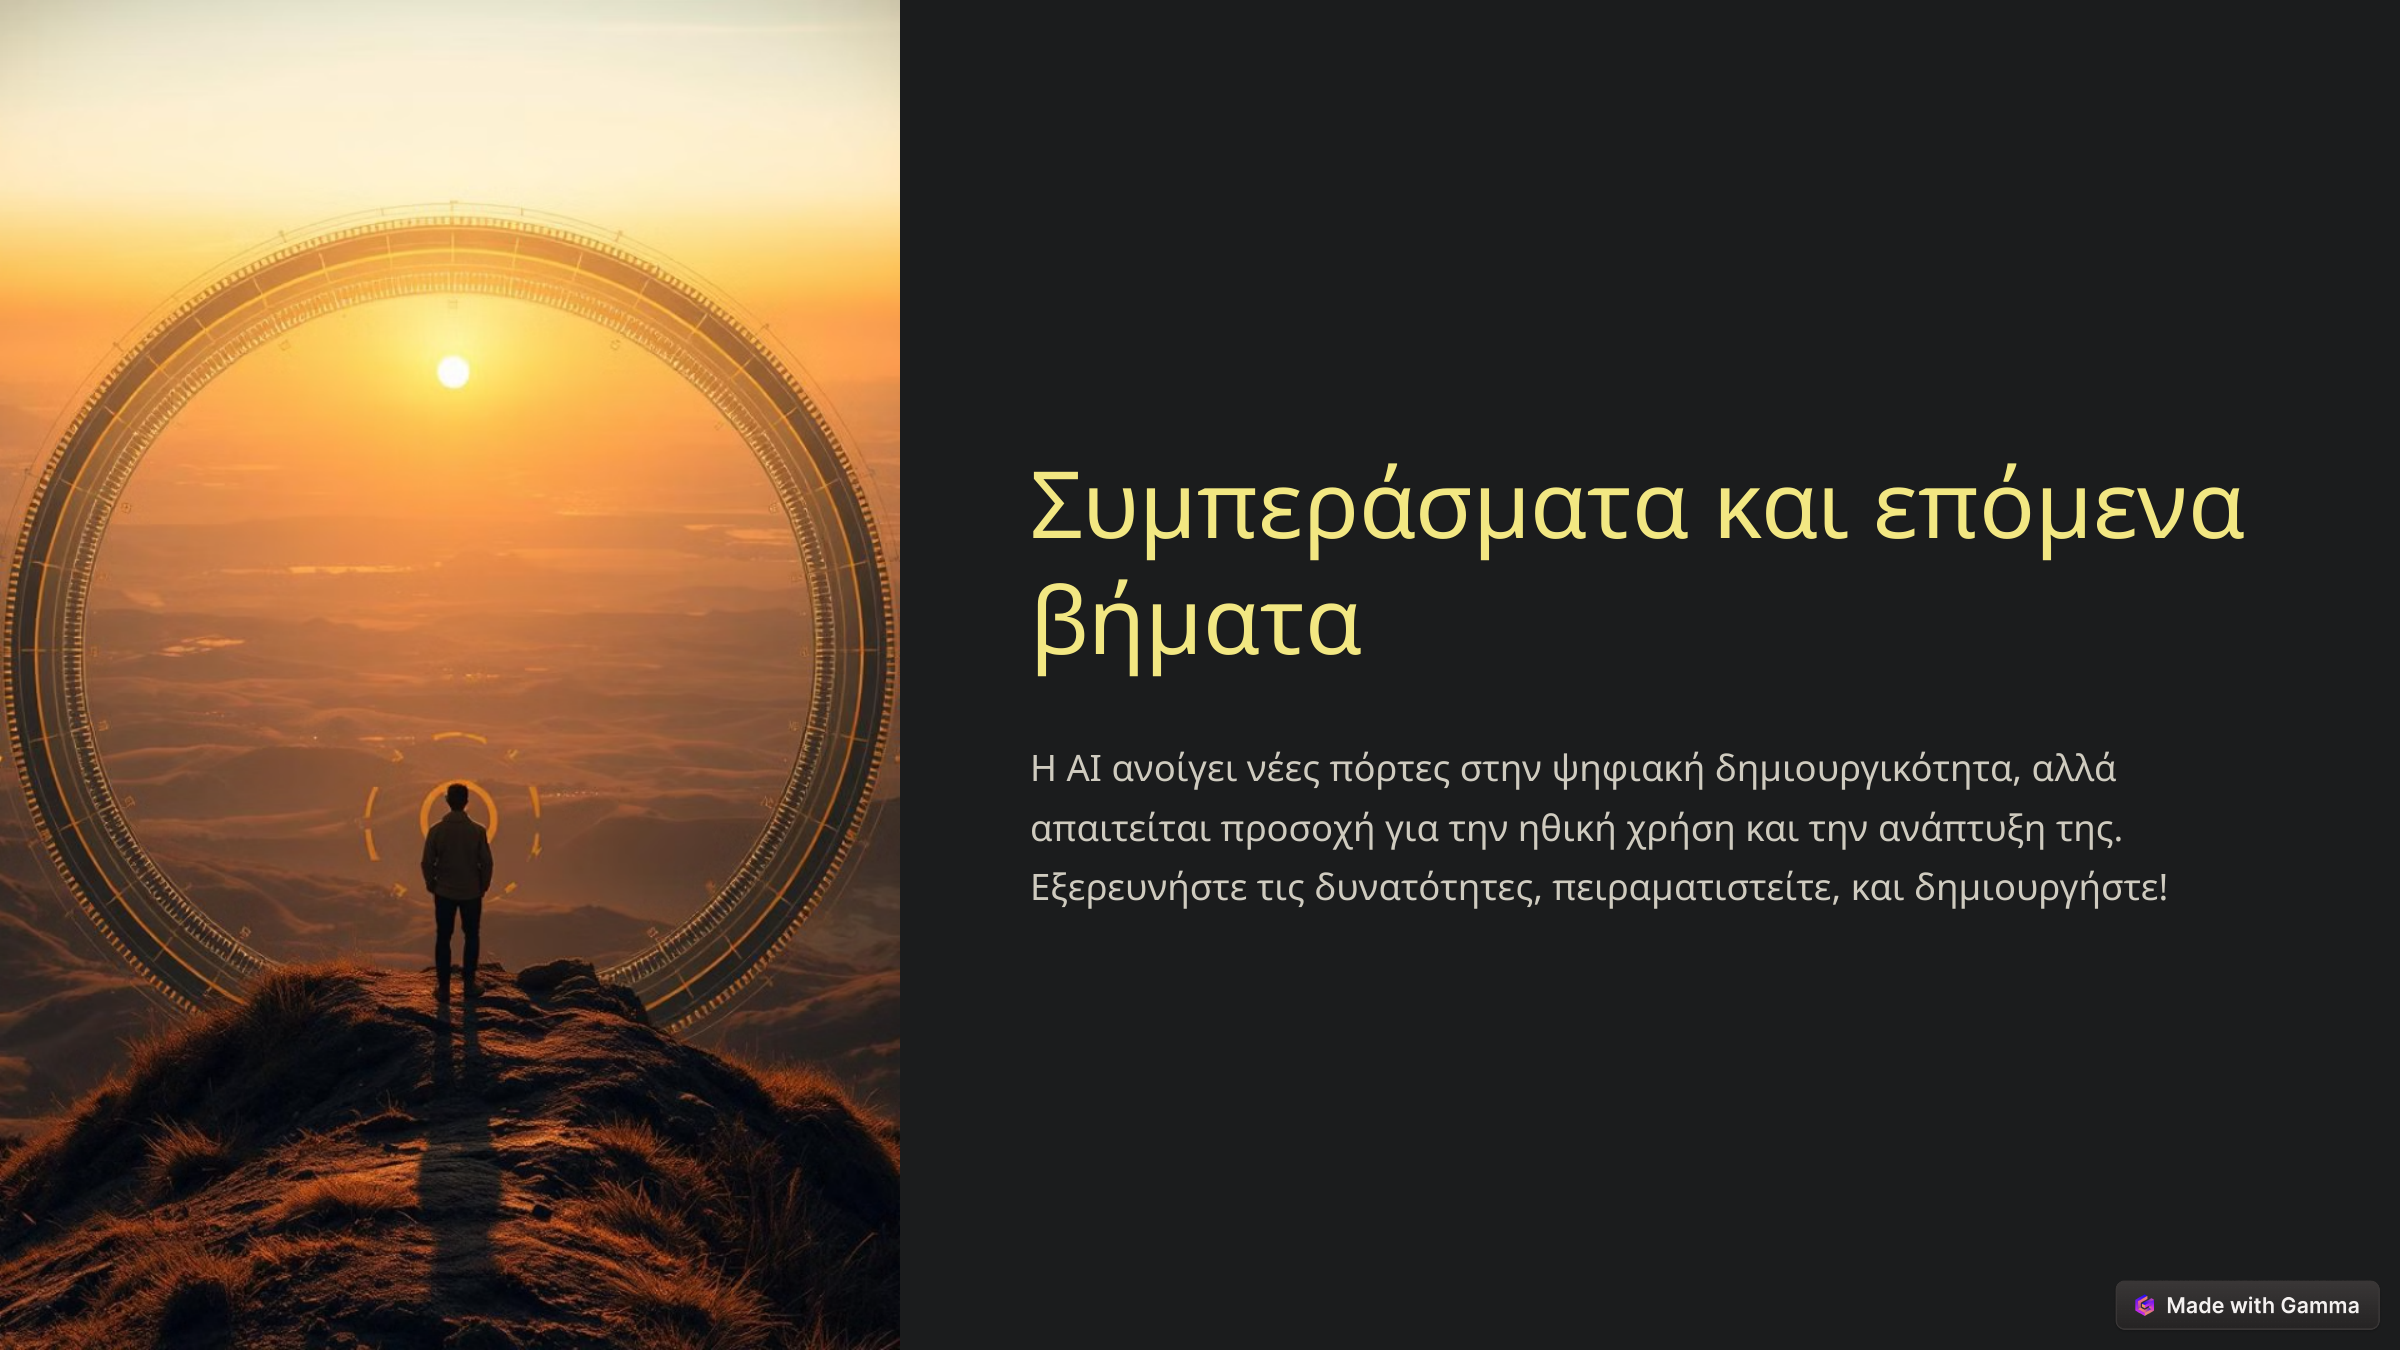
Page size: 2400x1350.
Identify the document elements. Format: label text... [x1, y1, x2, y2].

picture [0, 0, 900, 1350]
picture [2106, 1271, 2389, 1339]
text_box Η ΑΙ ανοίγει νέες πόρτες στην ψηφιακή δημιουργικότητα, αλλά απαιτείται προσοχή για την ηθική χρήση και την ανάπτυξη της. Εξερευνήστε τις δυνατότητες, πειραματιστείτε, και δημιουργήστε! [1030, 729, 2270, 909]
text_box Συμπεράσματα και επόμενα βήματα [1030, 441, 2270, 674]
